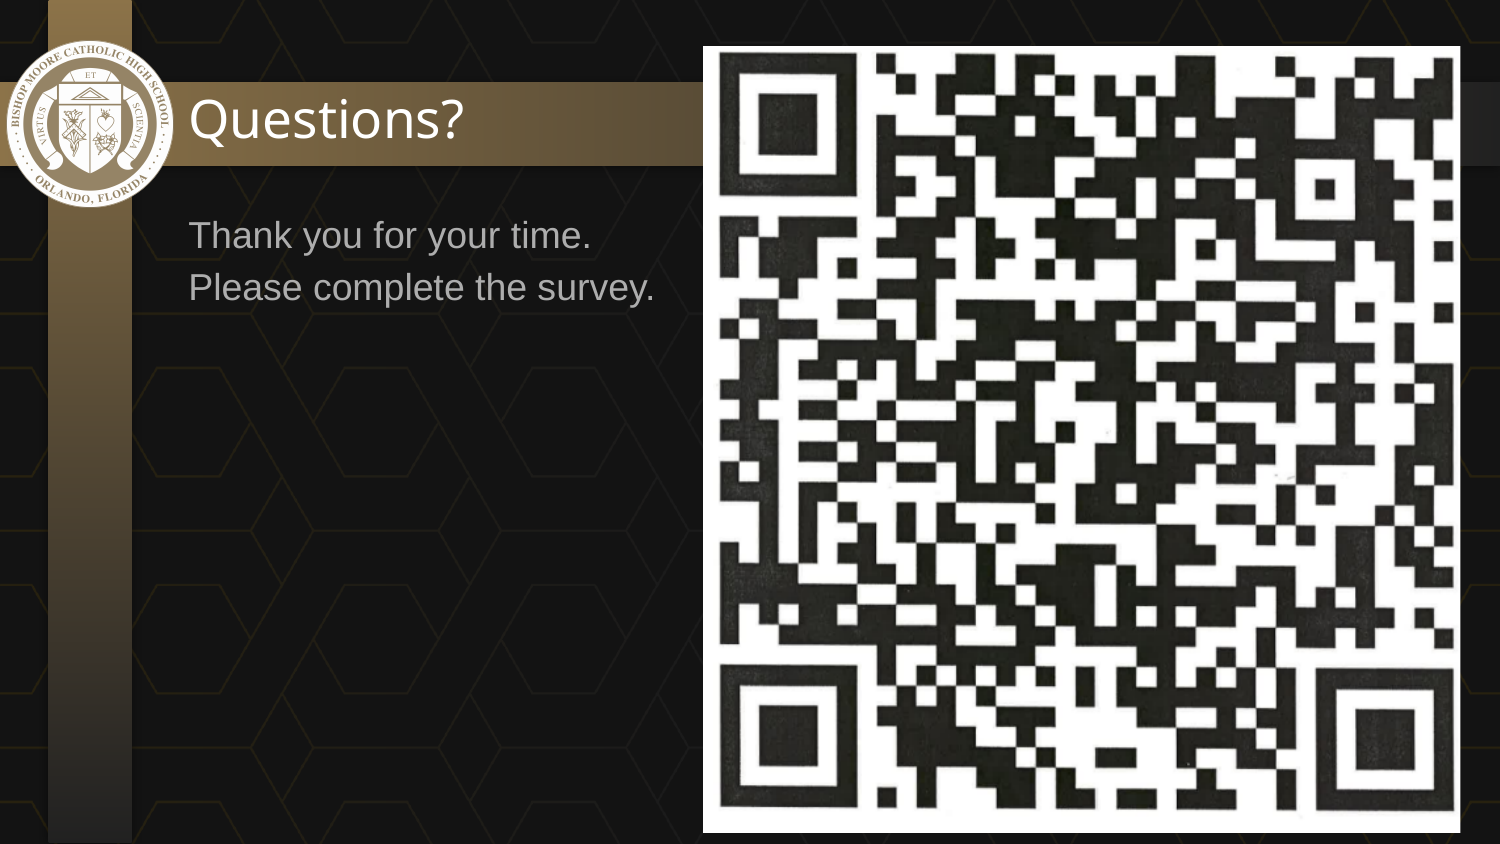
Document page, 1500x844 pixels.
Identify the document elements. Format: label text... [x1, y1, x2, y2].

list Thank you for your time. Please complete the survey. [173, 189, 670, 750]
title Questions? [173, 70, 670, 165]
picture [0, 0, 1500, 844]
